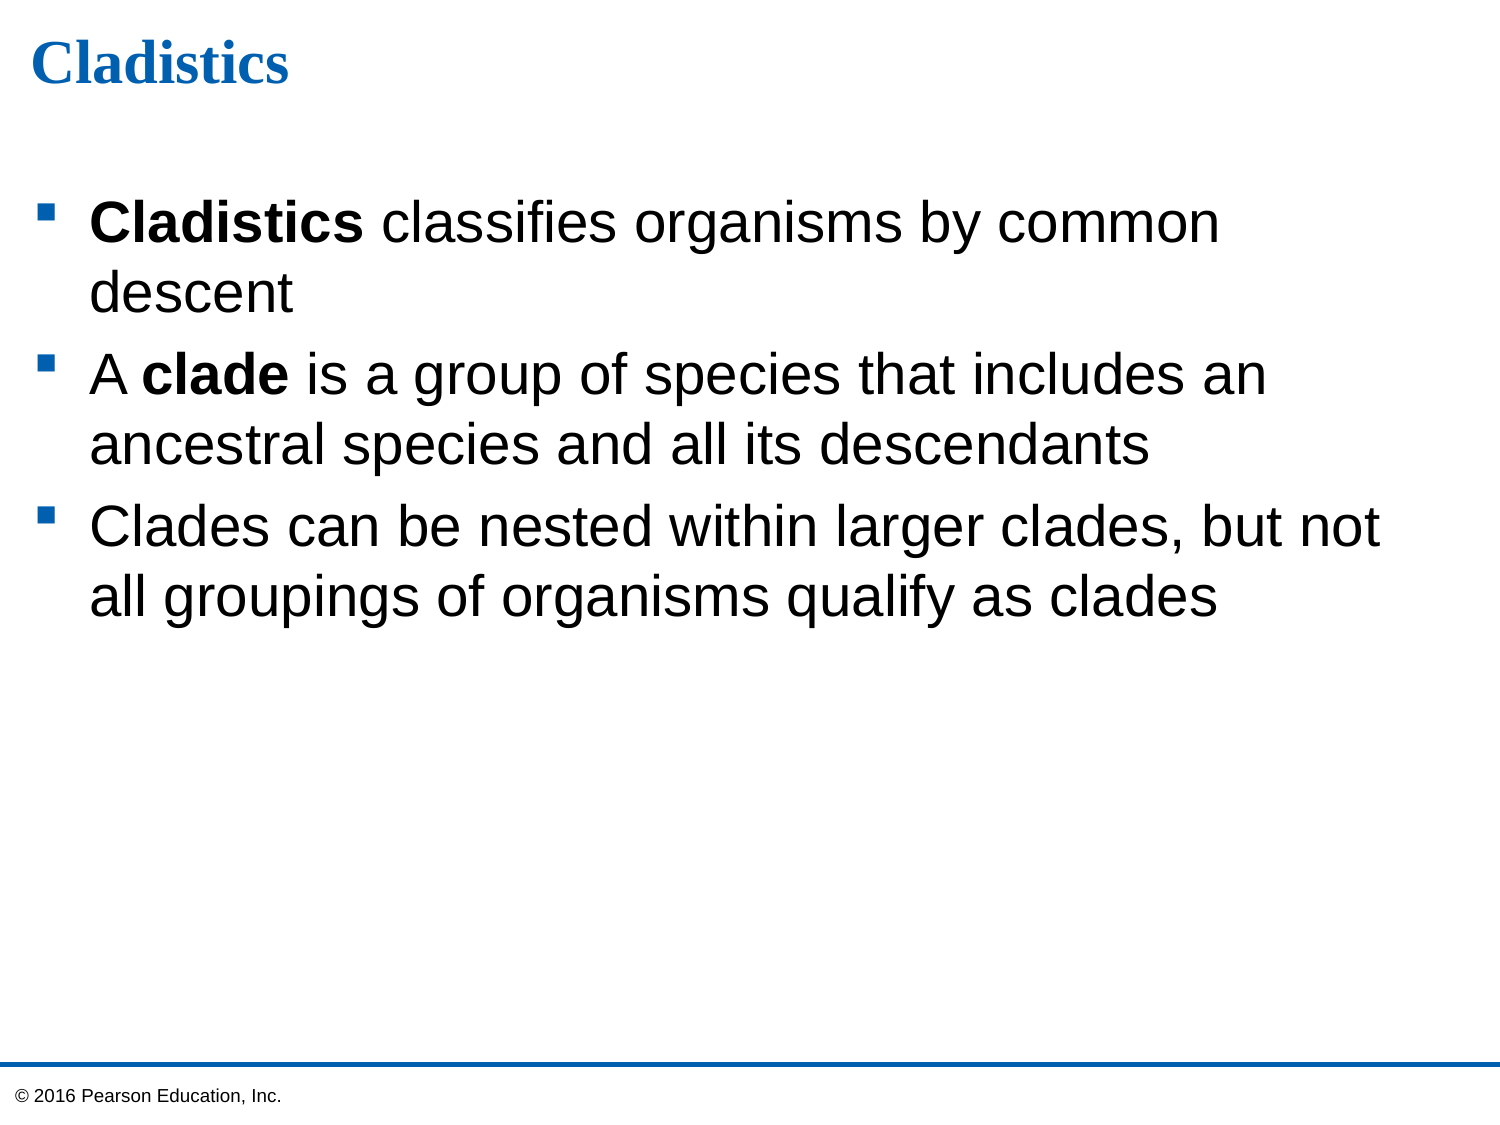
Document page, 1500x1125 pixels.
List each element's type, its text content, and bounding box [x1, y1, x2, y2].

list Cladistics classifies organisms by common descent A clade is a group of species that includes an ancestral species and all its descendants Clades can be nested within larger clades, but not all groupings of organisms qualify as clades [23, 184, 1464, 1043]
footer © 2016 Pearson Education, Inc. [0, 1064, 507, 1125]
title Cladistics [29, 29, 1470, 165]
